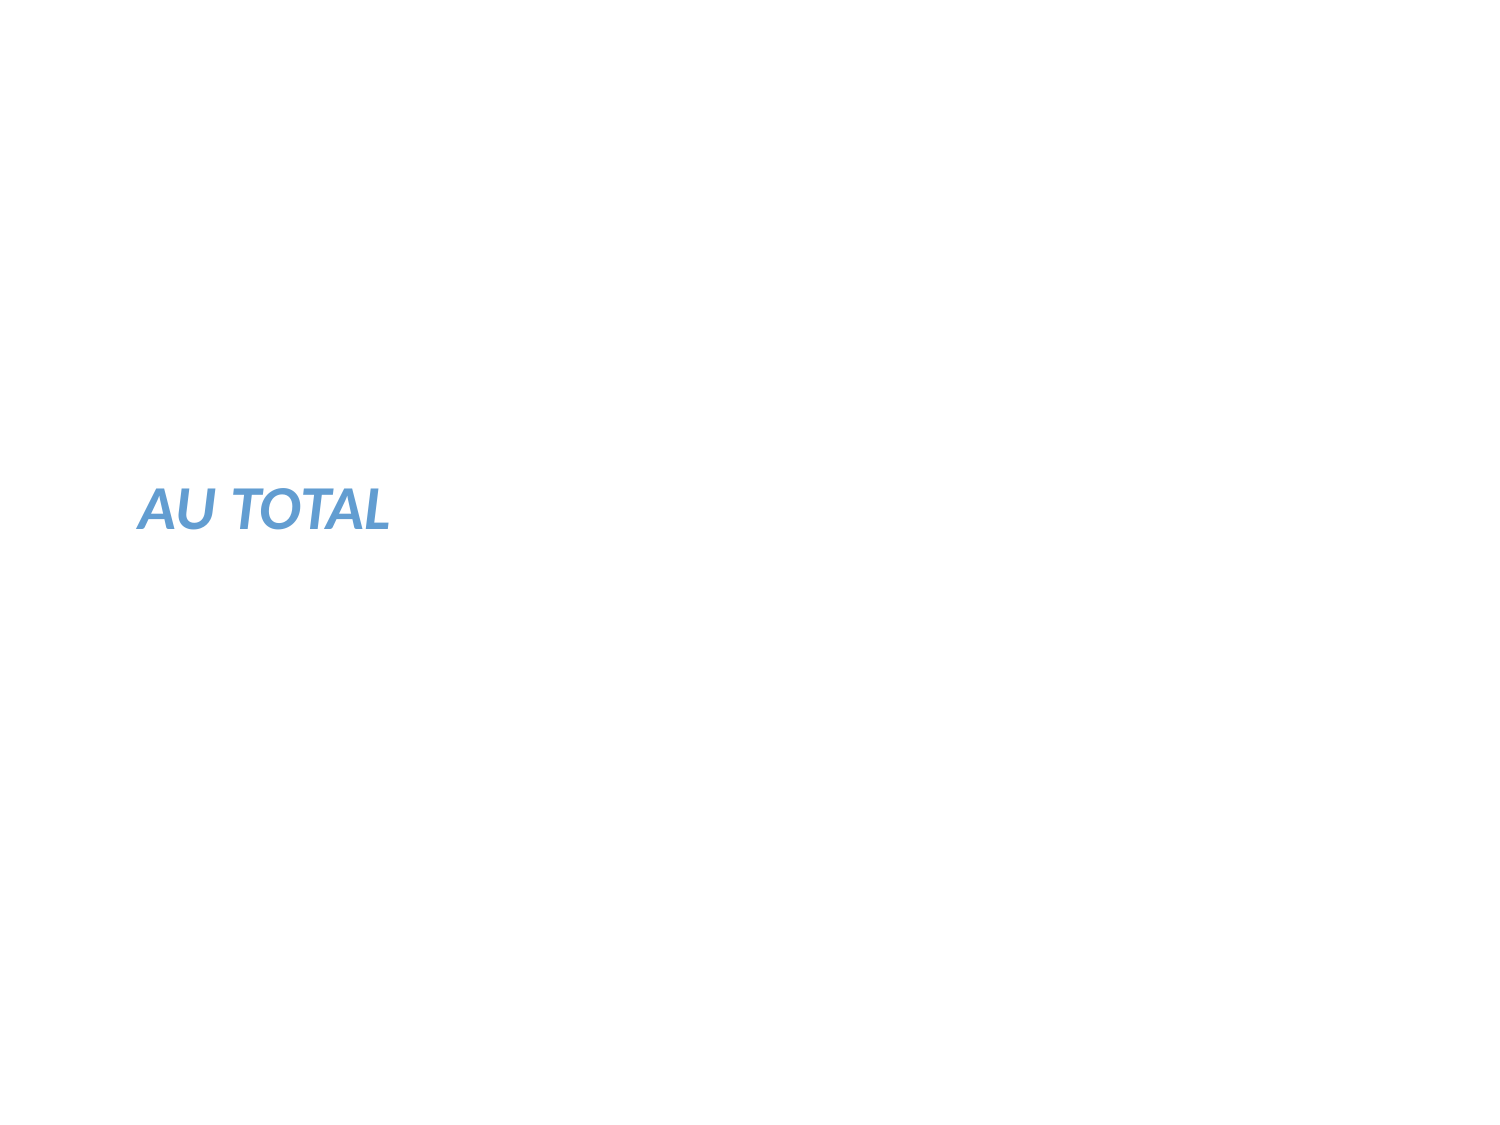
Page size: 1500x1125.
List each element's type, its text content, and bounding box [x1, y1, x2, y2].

title Au total [123, 326, 1399, 550]
